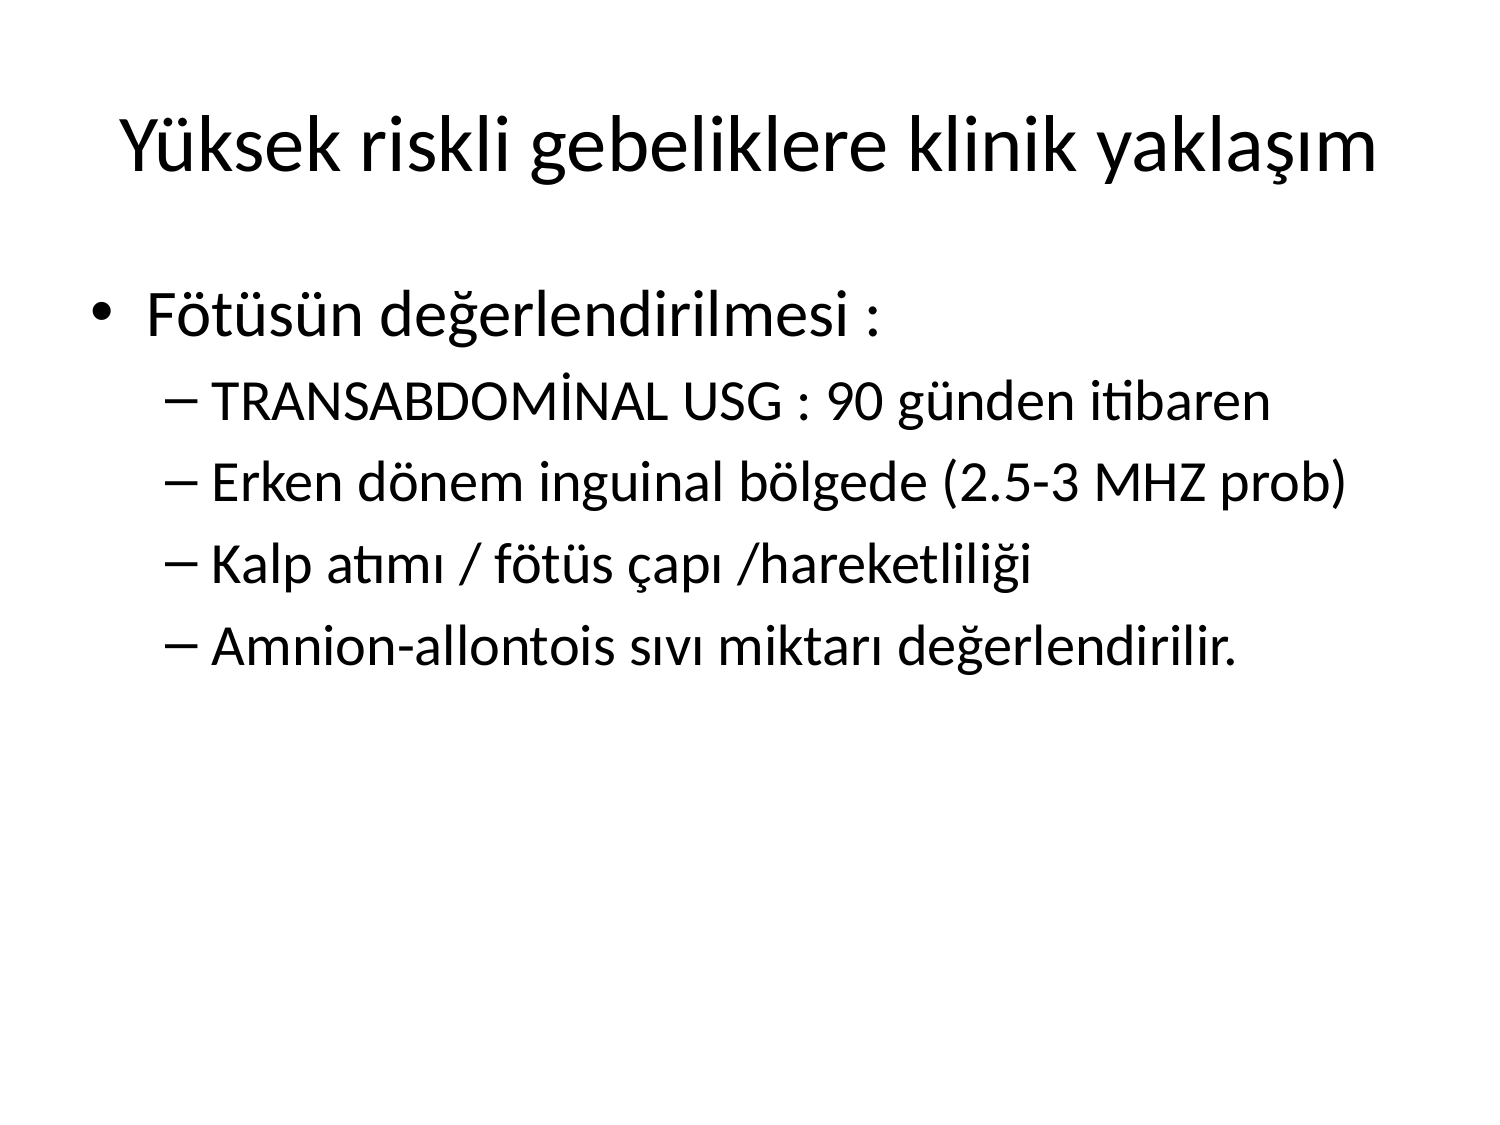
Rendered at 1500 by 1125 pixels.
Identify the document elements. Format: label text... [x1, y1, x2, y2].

title Yüksek riskli gebeliklere klinik yaklaşım [75, 45, 1425, 233]
list Fötüsün değerlendirilmesi : TRANSABDOMİNAL USG : 90 günden itibaren Erken dönem inguinal bölgede (2.5-3 MHZ prob) Kalp atımı / fötüs çapı /hareketliliği Amnion-allontois sıvı miktarı değerlendirilir. [75, 262, 1425, 1005]
